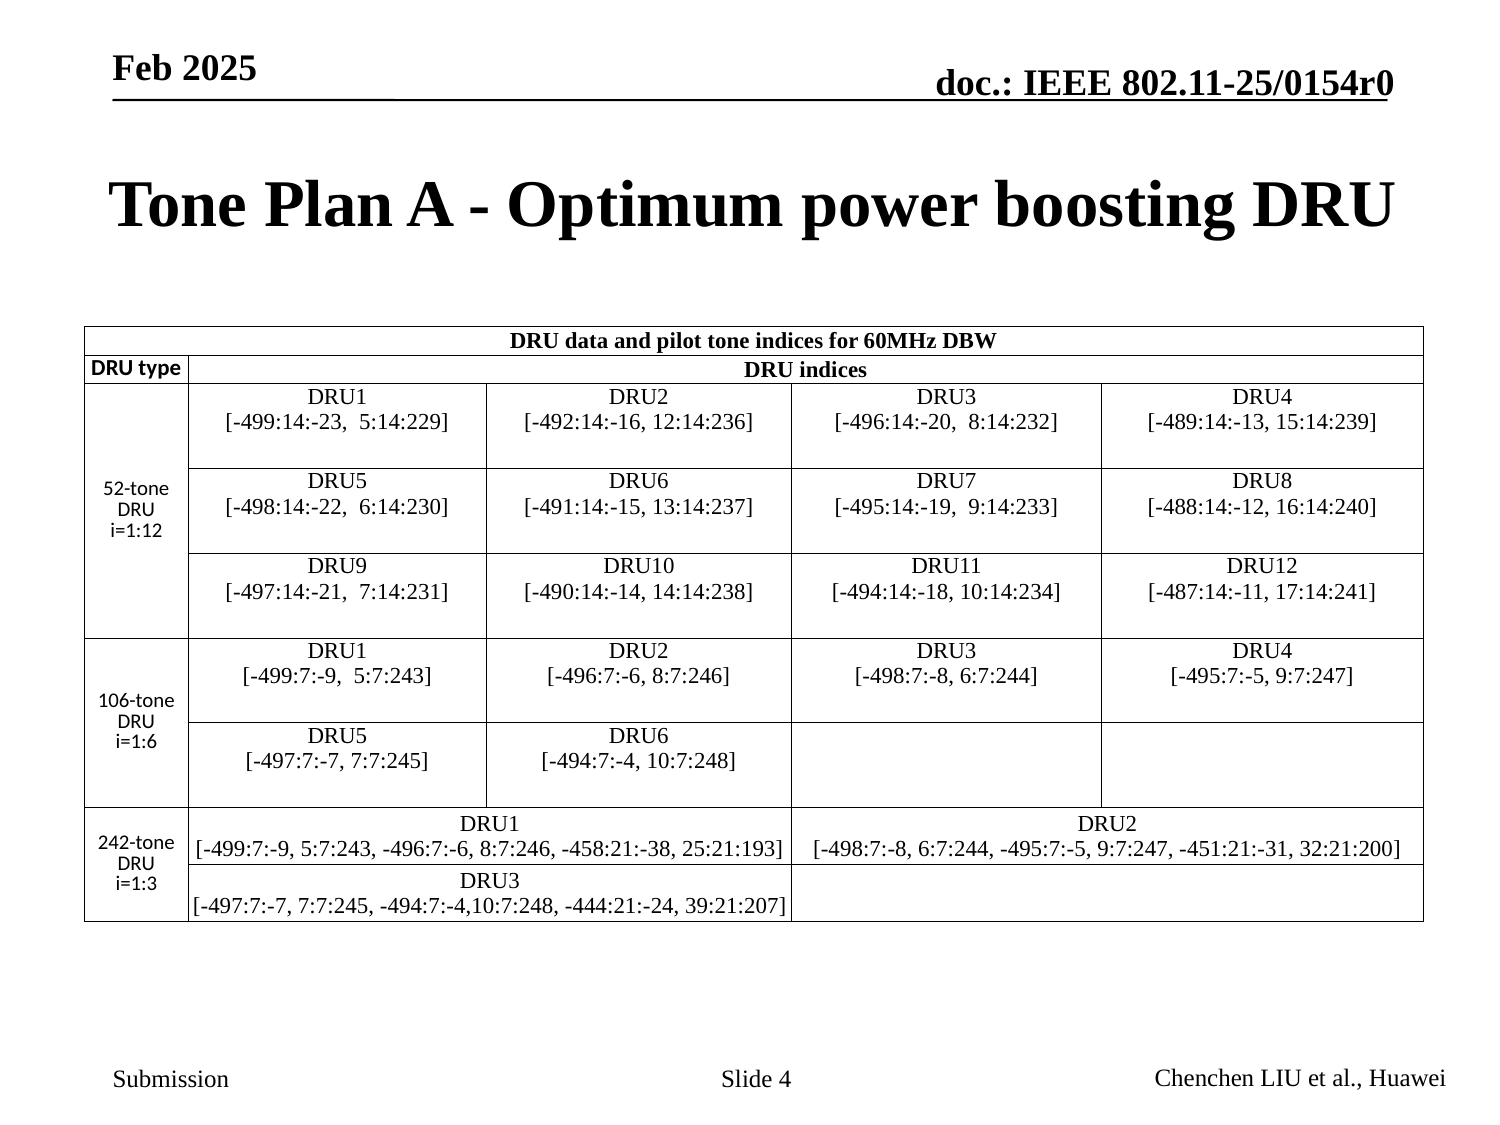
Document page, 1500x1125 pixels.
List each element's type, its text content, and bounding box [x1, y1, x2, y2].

table_header DRU1 [-499:14:-23, 5:14:229] [189, 384, 486, 468]
table_cell 242-tone DRU i=1:3 [85, 808, 188, 921]
slide_number Slide 4 [712, 1061, 800, 1123]
table_cell DRU3 [-498:7:-8, 6:7:244] [792, 639, 1101, 722]
table_cell [1102, 723, 1423, 807]
table_cell DRU2 [-496:7:-6, 8:7:246] [487, 639, 791, 722]
table_header DRU2 [-492:14:-16, 12:14:236] [487, 384, 791, 468]
table_cell DRU4 [-495:7:-5, 9:7:247] [1102, 639, 1423, 722]
table_cell DRU7 [-495:14:-19, 9:14:233] [792, 469, 1101, 553]
table_header DRU4 [-489:14:-13, 15:14:239] [1102, 384, 1423, 468]
table_cell DRU indices [189, 356, 1423, 383]
table_header 52-tone DRU i=1:12 [85, 384, 188, 638]
table_cell DRU1 [-499:7:-9, 5:7:243, -496:7:-6, 8:7:246, -458:21:-38, 25:21:193] [189, 808, 791, 864]
table_cell DRU type [85, 356, 188, 383]
table_cell DRU9 [-497:14:-21, 7:14:231] [189, 554, 486, 638]
table_cell [792, 723, 1101, 807]
table_cell DRU6 [-494:7:-4, 10:7:248] [487, 723, 791, 807]
table_cell DRU8 [-488:14:-12, 16:14:240] [1102, 469, 1423, 553]
table_header DRU data and pilot tone indices for 60MHz DBW [85, 327, 1423, 355]
table_cell [792, 865, 1423, 921]
table_cell DRU2 [-498:7:-8, 6:7:244, -495:7:-5, 9:7:247, -451:21:-31, 32:21:200] [792, 808, 1423, 864]
table_cell DRU11 [-494:14:-18, 10:14:234] [792, 554, 1101, 638]
table_cell 106-tone DRU i=1:6 [85, 639, 188, 807]
table_cell DRU12 [-487:14:-11, 17:14:241] [1102, 554, 1423, 638]
table_cell DRU5 [-498:14:-22, 6:14:230] [189, 469, 486, 553]
table_cell DRU6 [-491:14:-15, 13:14:237] [487, 469, 791, 553]
title Tone Plan A - Optimum power boosting DRU [84, 112, 1424, 288]
table_cell DRU5 [-497:7:-7, 7:7:245] [189, 723, 486, 807]
table_cell DRU10 [-490:14:-14, 14:14:238] [487, 554, 791, 638]
table_cell DRU1 [-499:7:-9, 5:7:243] [189, 639, 486, 722]
table_header DRU3 [-496:14:-20, 8:14:232] [792, 384, 1101, 468]
table_cell DRU3 [-497:7:-7, 7:7:245, -494:7:-4,10:7:248, -444:21:-24, 39:21:207] [189, 865, 791, 921]
